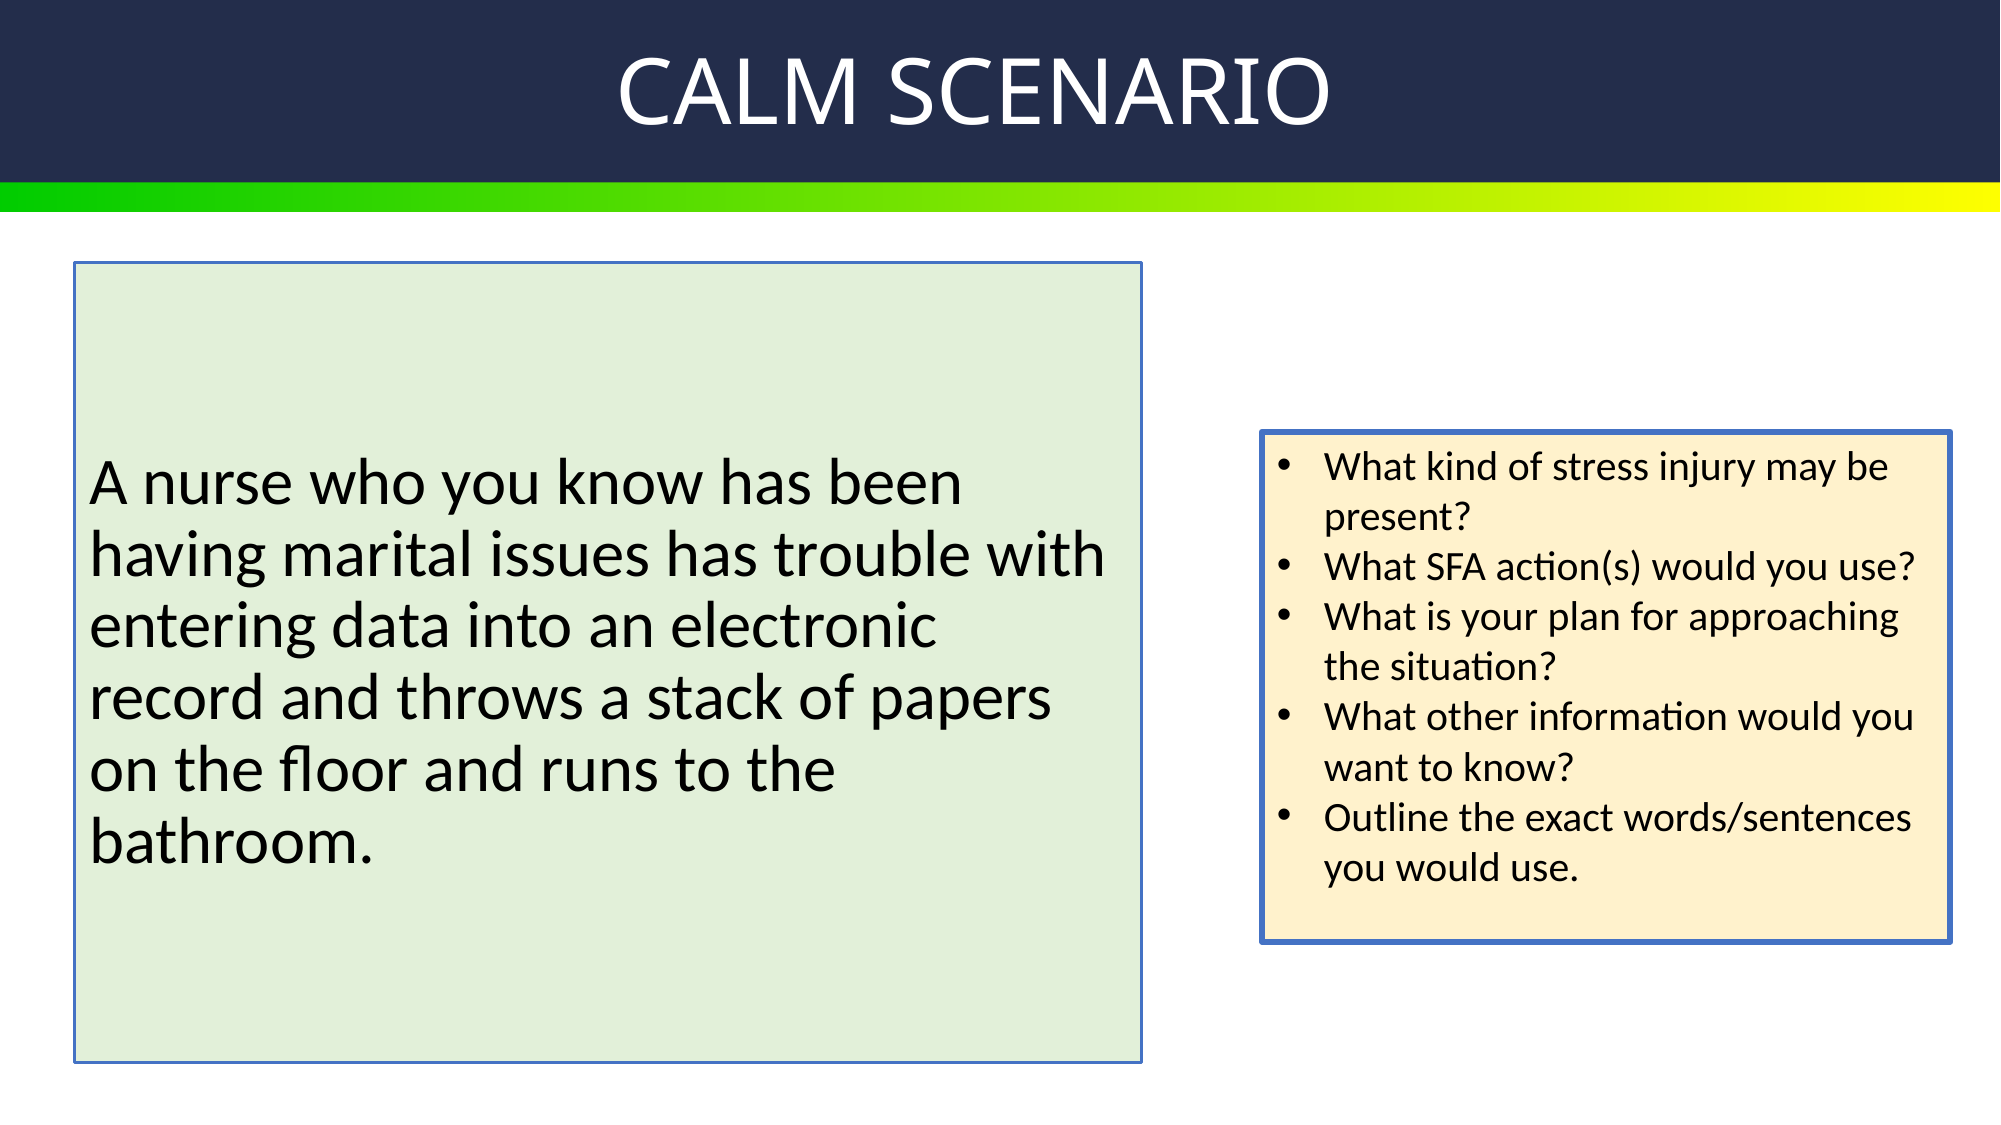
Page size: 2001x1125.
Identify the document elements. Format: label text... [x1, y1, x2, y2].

list A nurse who you know has been having marital issues has trouble with entering data into an electronic record and throws a stack of papers on the floor and runs to the bathroom. [74, 262, 1142, 1063]
title CALM SCENARIO [87, 12, 1863, 178]
text_box What kind of stress injury may be present? What SFA action(s) would you use? What is your plan for approaching the situation? What other information would you want to know? Outline the exact words/sentences you would use. [1262, 431, 1951, 942]
